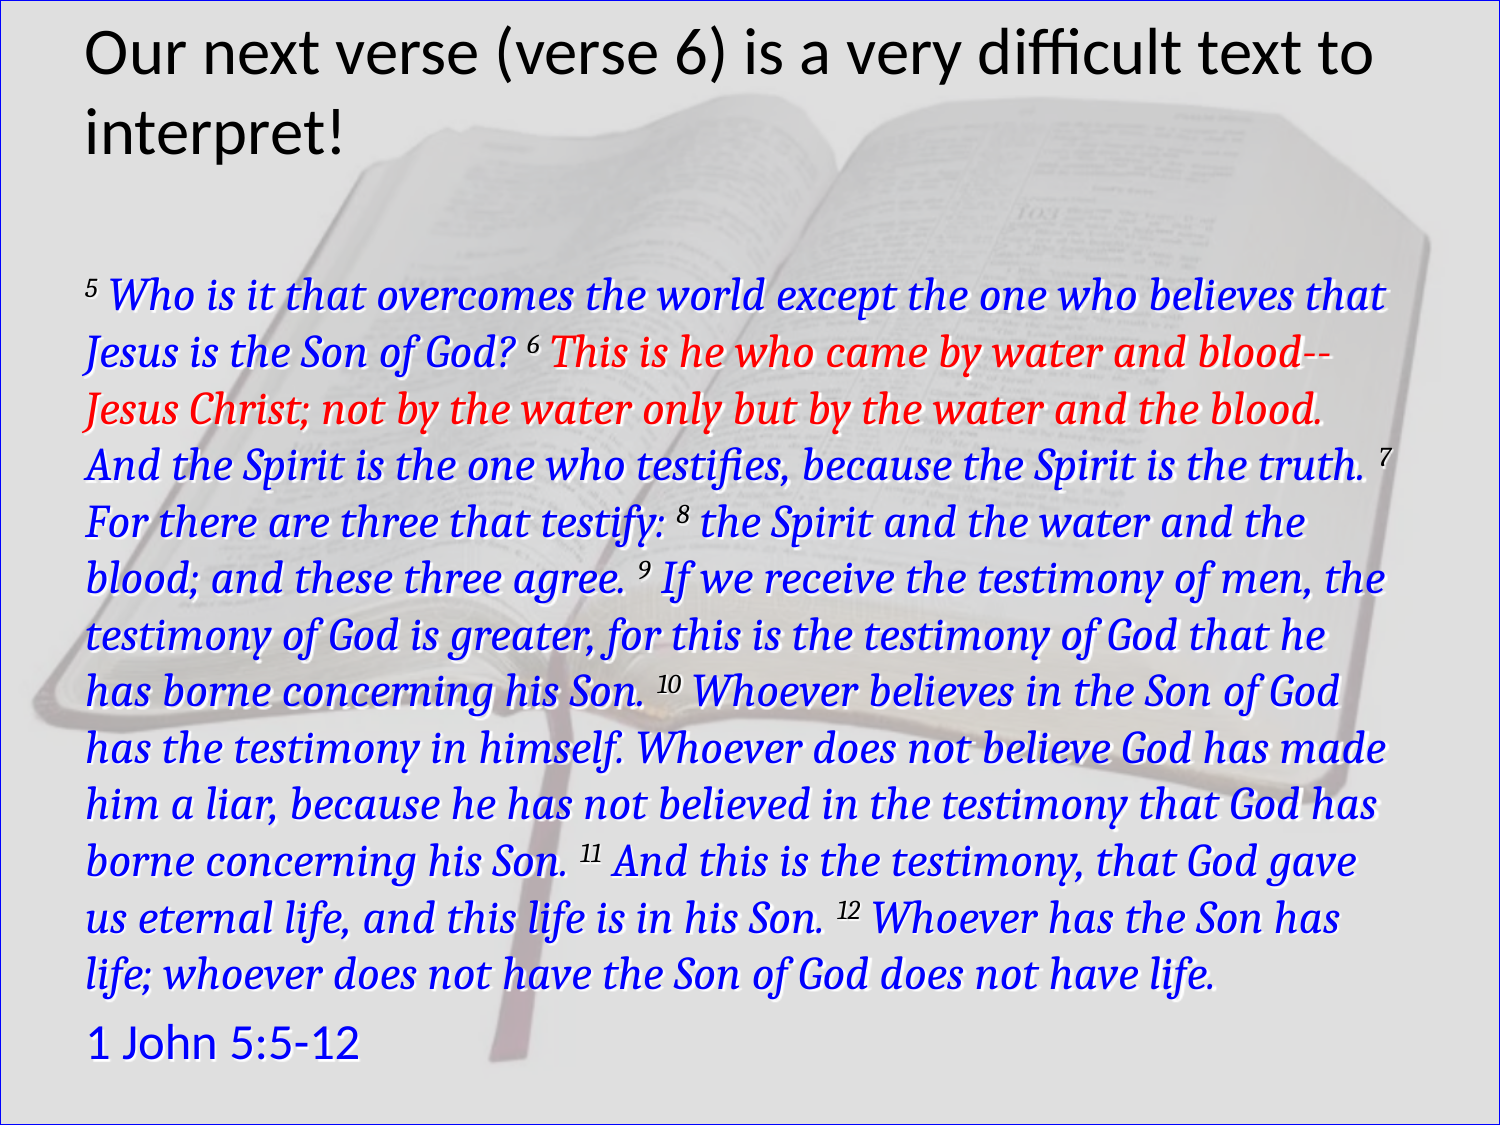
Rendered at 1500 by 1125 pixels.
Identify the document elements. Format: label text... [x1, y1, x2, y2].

subtitle 5 Who is it that overcomes the world except the one who believes that Jesus is the Son of God? 6 This is he who came by water and blood--Jesus Christ; not by the water only but by the water and the blood. And the Spirit is the one who testifies, because the Spirit is the truth. 7 For there are three that testify: 8 the Spirit and the water and the blood; and these three agree. 9 If we receive the testimony of men, the testimony of God is greater, for this is the testimony of God that he has borne concerning his Son. 10 Whoever believes in the Son of God has the testimony in himself. Whoever does not believe God has made him a liar, because he has not believed in the testimony that God has borne concerning his Son. 11 And this is the testimony, that God gave us eternal life, and this life is in his Son. 12 Whoever has the Son has life; whoever does not have the Son of God does not have life. 1 John 5:5-12 [70, 256, 1418, 1125]
text_box Our next verse (verse 6) is a very difficult text to interpret! [70, 0, 1418, 230]
